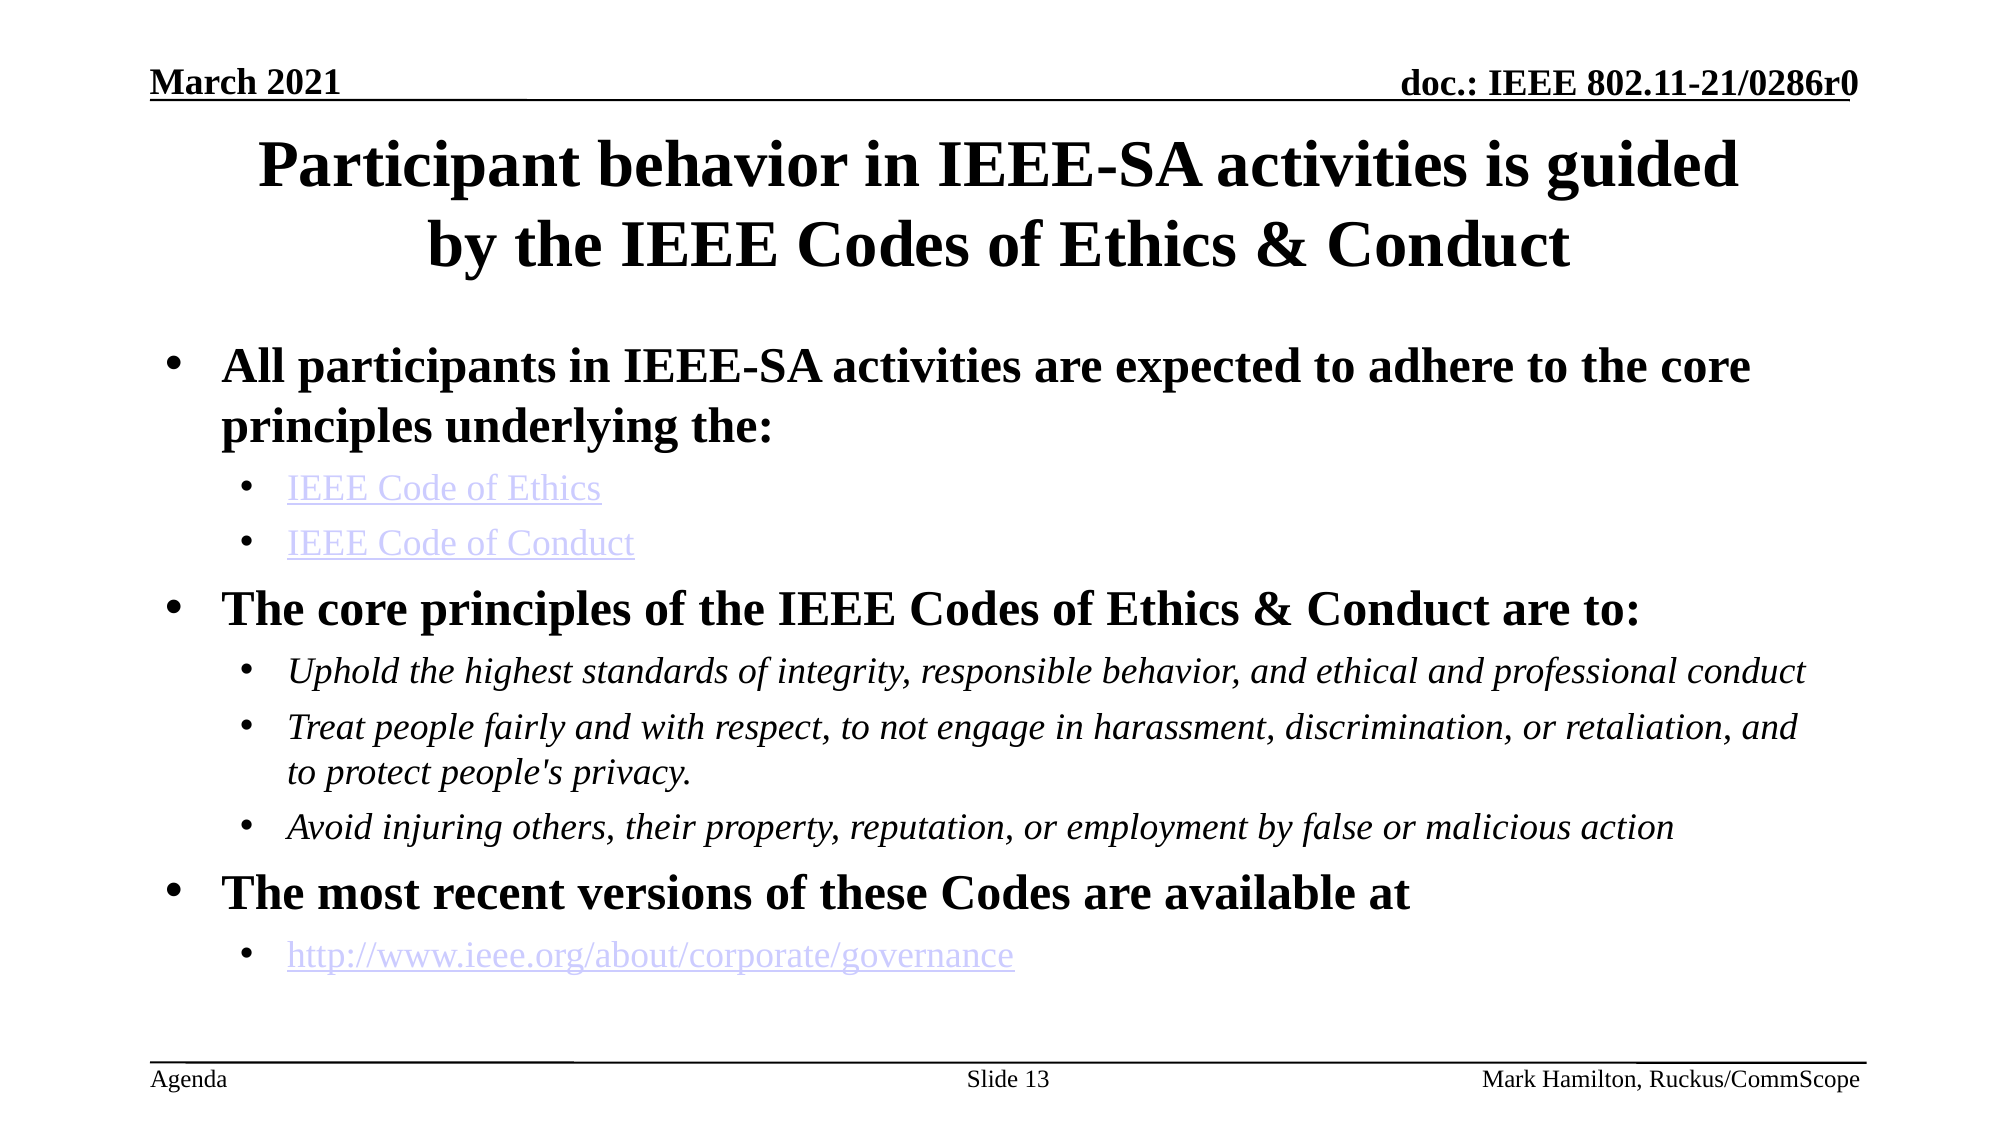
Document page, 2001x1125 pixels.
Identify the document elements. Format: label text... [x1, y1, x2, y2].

list All participants in IEEE-SA activities are expected to adhere to the core principles underlying the: IEEE Code of Ethics IEEE Code of Conduct The core principles of the IEEE Codes of Ethics & Conduct are to: Uphold the highest standards of integrity, responsible behavior, and ethical and professional conduct Treat people fairly and with respect, to not engage in harassment, discrimination, or retaliation, and to protect people's privacy. Avoid injuring others, their property, reputation, or employment by false or malicious action The most recent versions of these Codes are available at http://www.ieee.org/about/corporate/governance [149, 324, 1850, 1000]
slide_number Slide 13 [950, 1061, 1067, 1123]
title Participant behavior in IEEE-SA activities is guided by the IEEE Codes of Ethics & Conduct [149, 112, 1850, 288]
